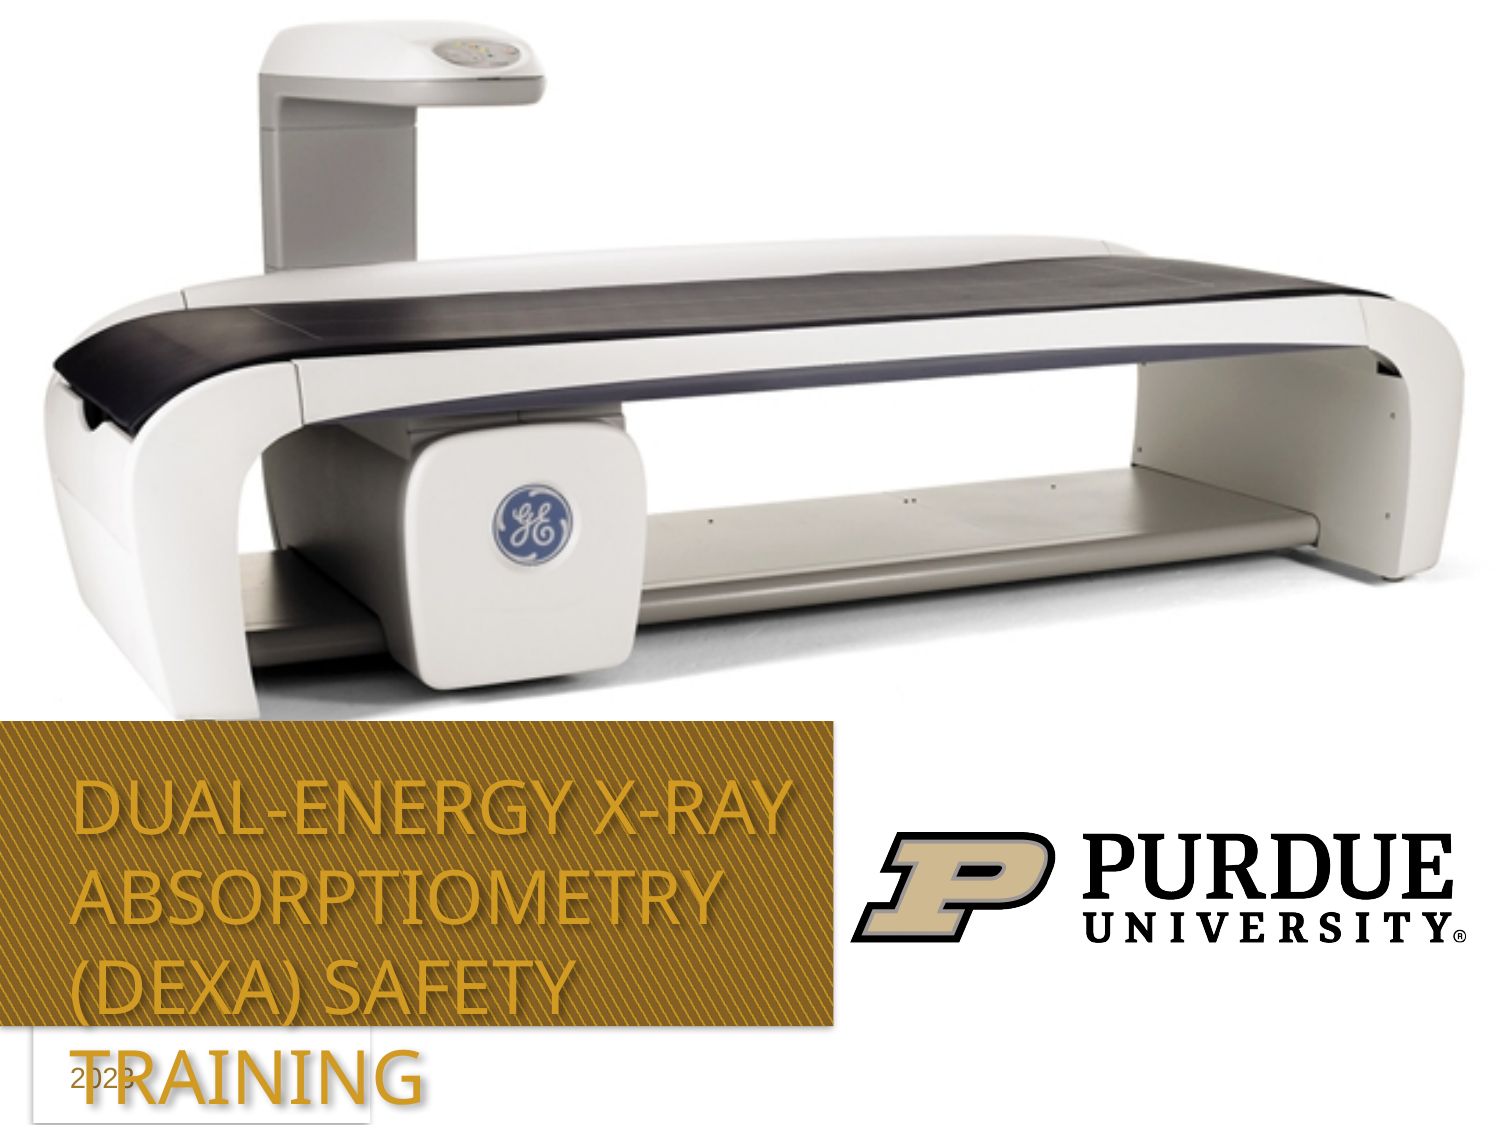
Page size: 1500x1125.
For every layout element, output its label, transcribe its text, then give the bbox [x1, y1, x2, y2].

picture [849, 832, 1466, 944]
picture [0, 0, 1500, 721]
list 2023 [55, 1056, 566, 1111]
title Dual-energy x-ray absorptiometry (Dexa) safety training [55, 752, 834, 1024]
